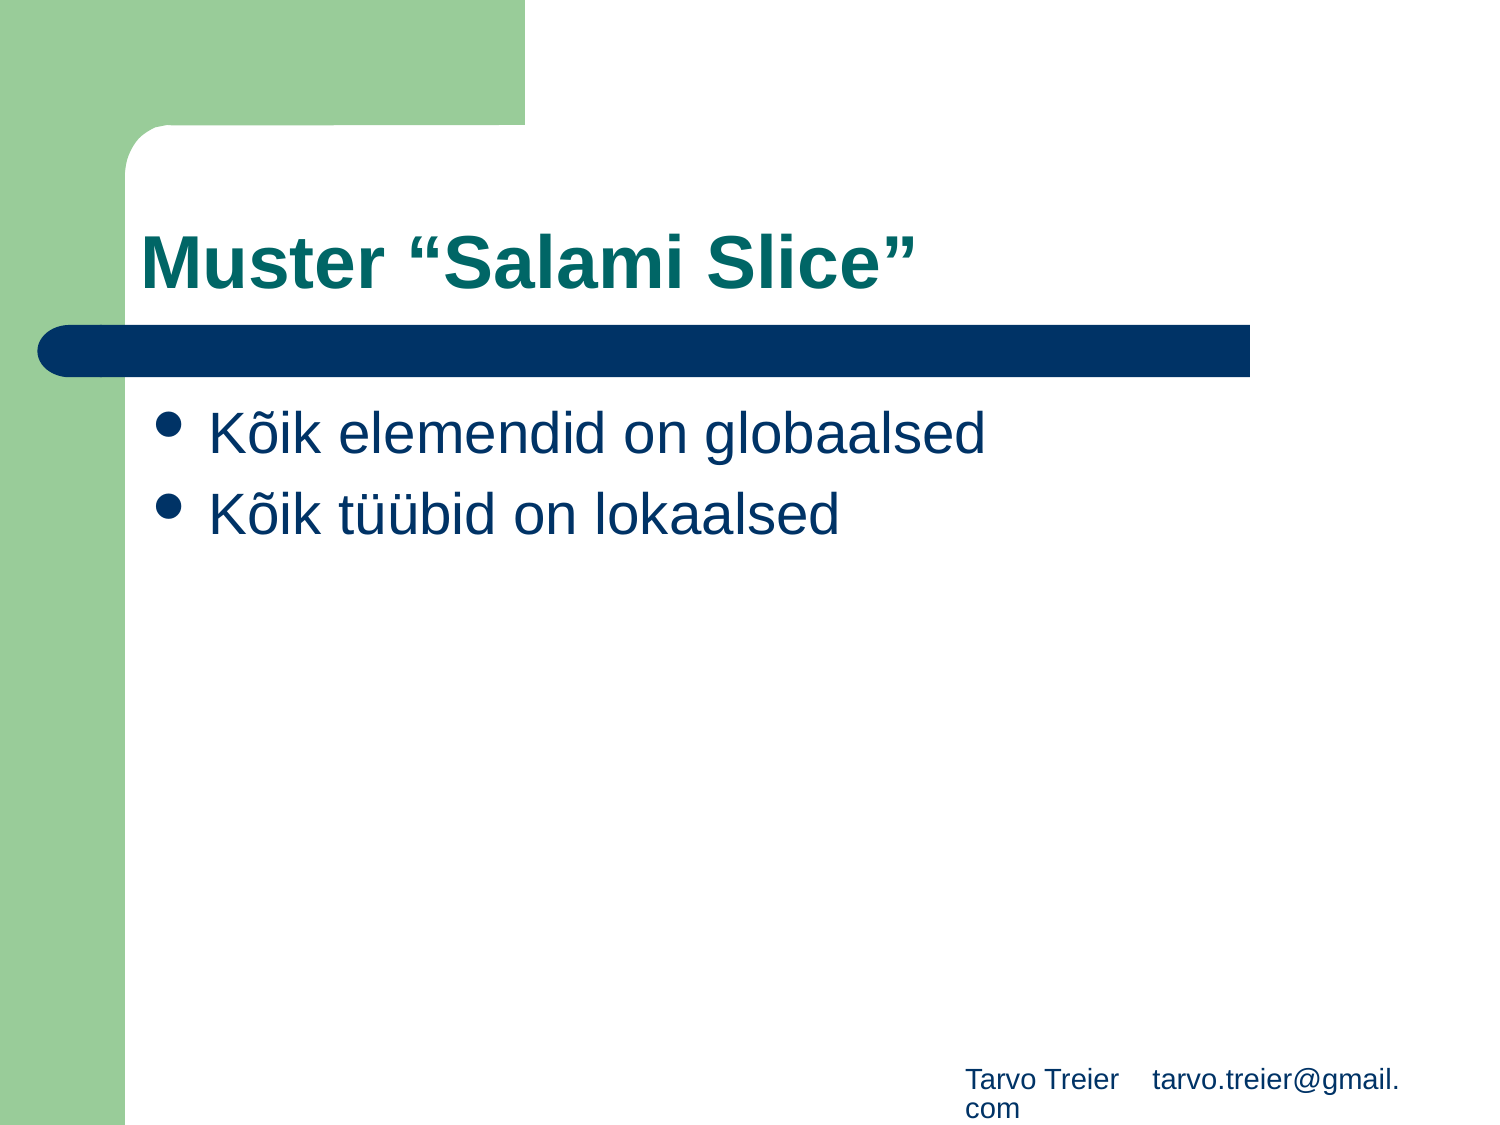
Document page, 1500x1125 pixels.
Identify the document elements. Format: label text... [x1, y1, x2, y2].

list Kõik elemendid on globaalsed Kõik tüübid on lokaalsed [137, 387, 1400, 999]
footer Tarvo Treier tarvo.treier@gmail.com [949, 1024, 1426, 1104]
title Muster “Salami Slice” [124, 124, 1426, 313]
